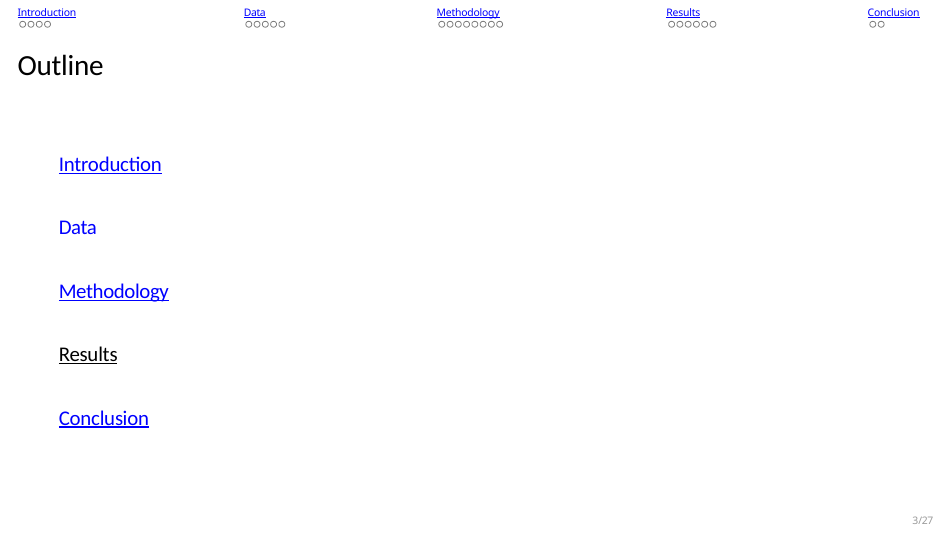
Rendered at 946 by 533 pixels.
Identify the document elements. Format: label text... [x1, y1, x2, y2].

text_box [438, 20, 504, 28]
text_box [245, 20, 286, 28]
text_box Conclusion [865, 4, 930, 21]
text_box Introduction Data Methodology Results Conclusion [56, 148, 175, 429]
text_box Data [241, 4, 274, 21]
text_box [668, 20, 717, 28]
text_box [869, 20, 885, 28]
text_box Methodology [434, 4, 511, 21]
text_box Introduction [15, 4, 88, 21]
text_box Results [664, 4, 709, 21]
text_box Outline [15, 43, 107, 82]
slide_number 3/27 [899, 512, 942, 533]
